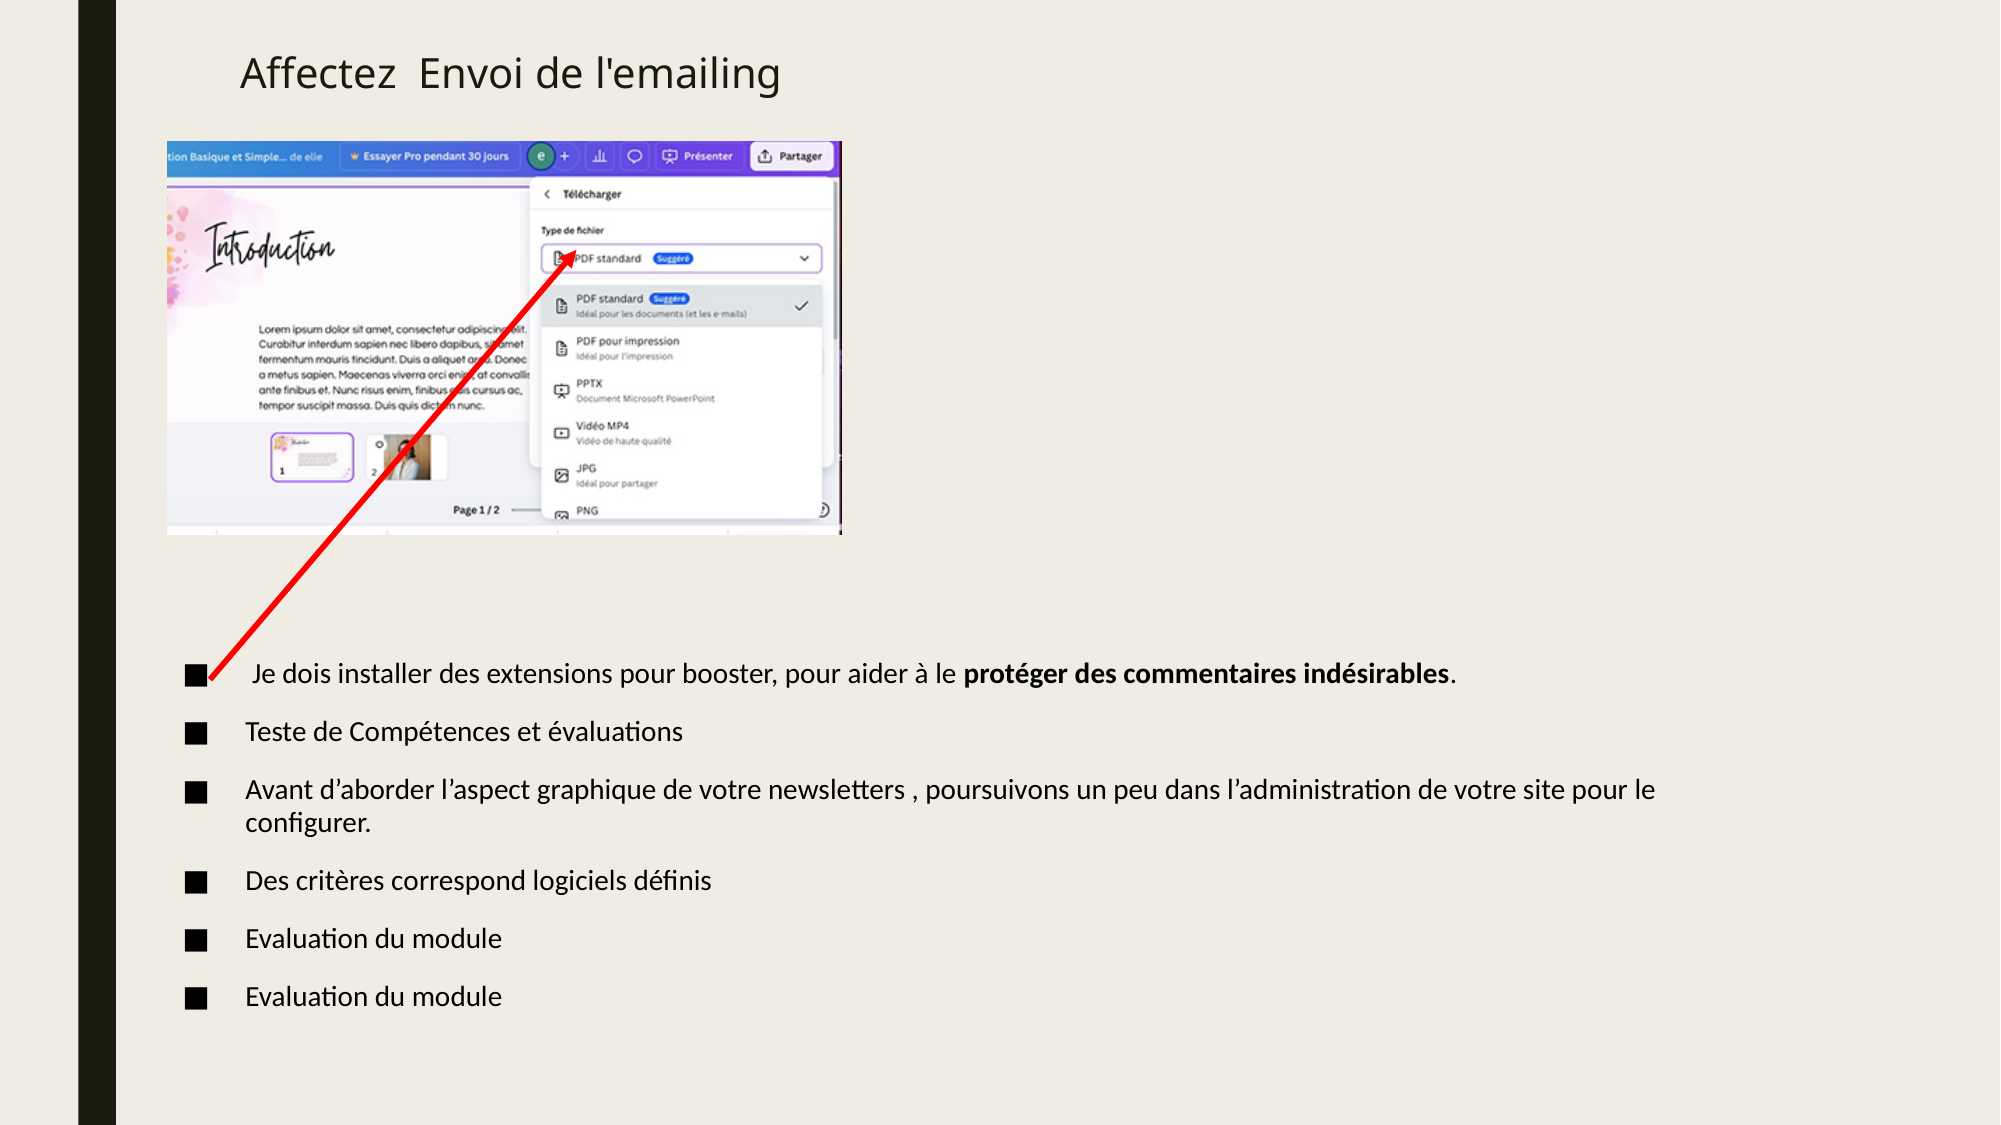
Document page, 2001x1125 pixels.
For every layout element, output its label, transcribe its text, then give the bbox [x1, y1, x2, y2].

picture [167, 141, 842, 535]
title Affectez Envoi de l'emailing [225, 45, 1800, 154]
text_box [209, 249, 577, 680]
list Je dois installer des extensions pour booster, pour aider à le protéger des commentaires indésirables. Teste de Compétences et évaluations Avant d’aborder l’aspect graphique de votre newsletters , poursuivons un peu dans l’administration de votre site pour le configurer. Des critères correspond logiciels définis Evaluation du module Evaluation du module [167, 649, 1800, 1125]
